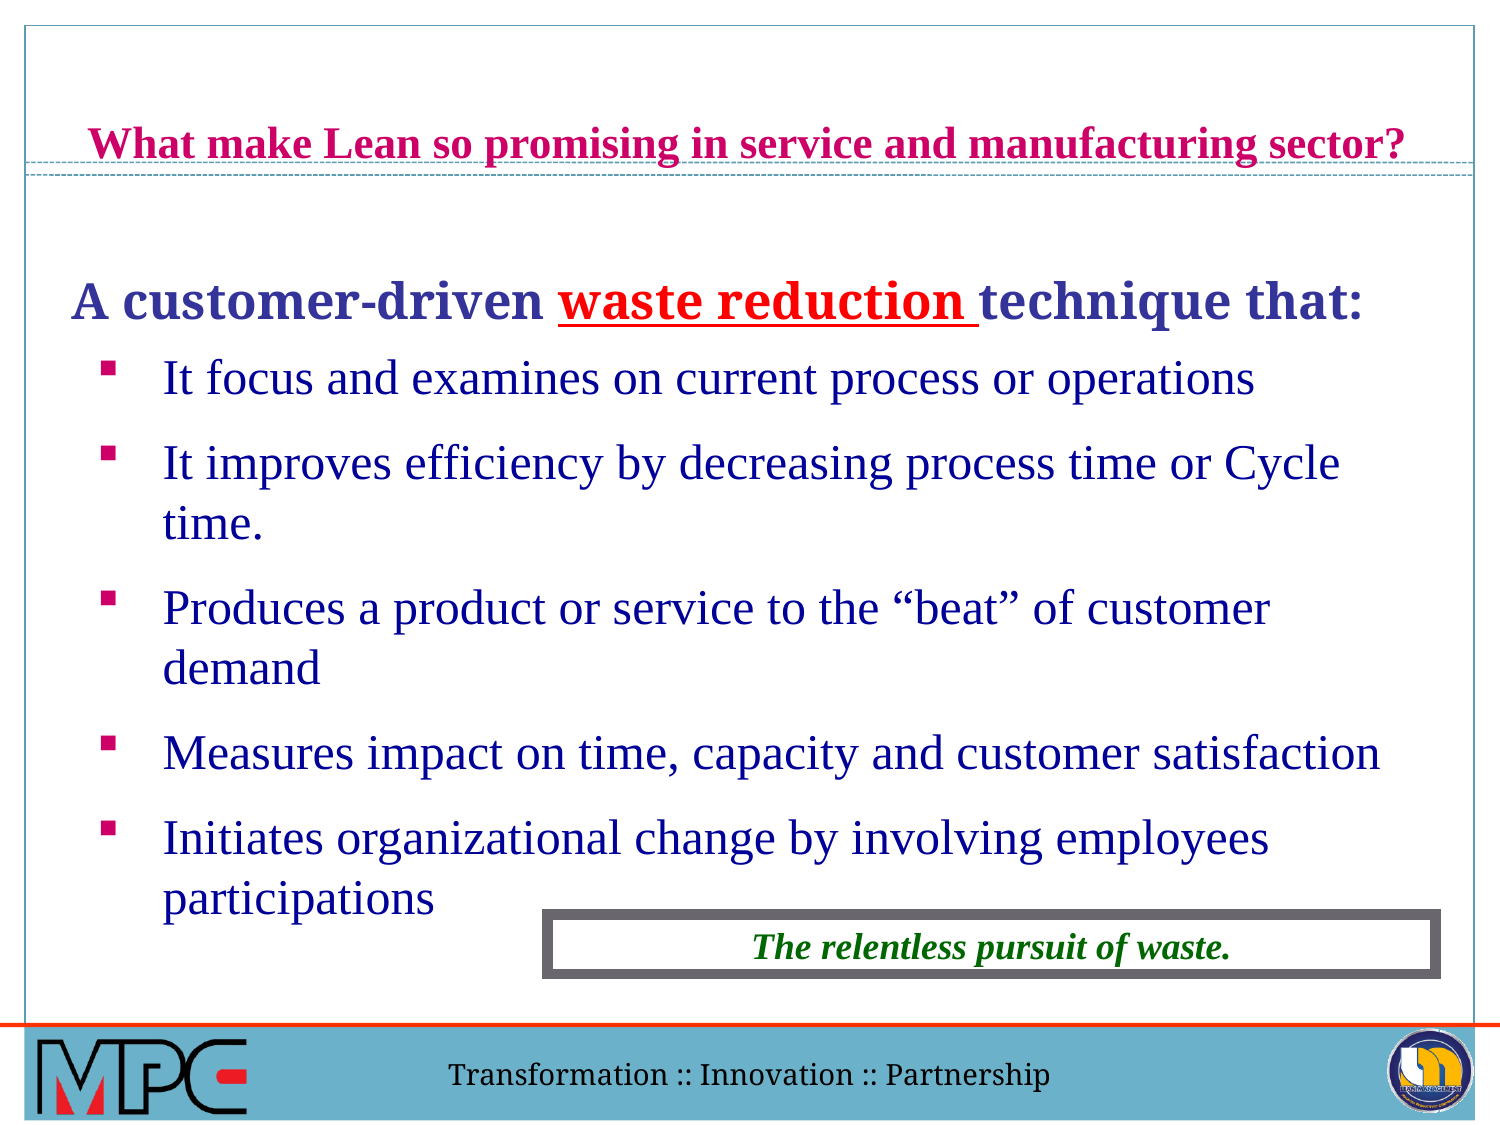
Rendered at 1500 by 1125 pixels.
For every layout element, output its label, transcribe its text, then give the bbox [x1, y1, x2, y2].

text_box A customer-driven waste reduction technique that: [56, 262, 1470, 338]
picture [24, 1031, 255, 1121]
title What make Lean so promising in service and manufacturing sector? [24, 63, 1470, 175]
picture [1374, 1028, 1488, 1116]
text_box The relentless pursuit of waste. [547, 950, 1436, 974]
text_box It focus and examines on current process or operations It improves efficiency by decreasing process time or Cycle time. Produces a product or service to the “beat” of customer demand Measures impact on time, capacity and customer satisfaction Initiates organizational change by involving employees participations [82, 337, 1445, 950]
